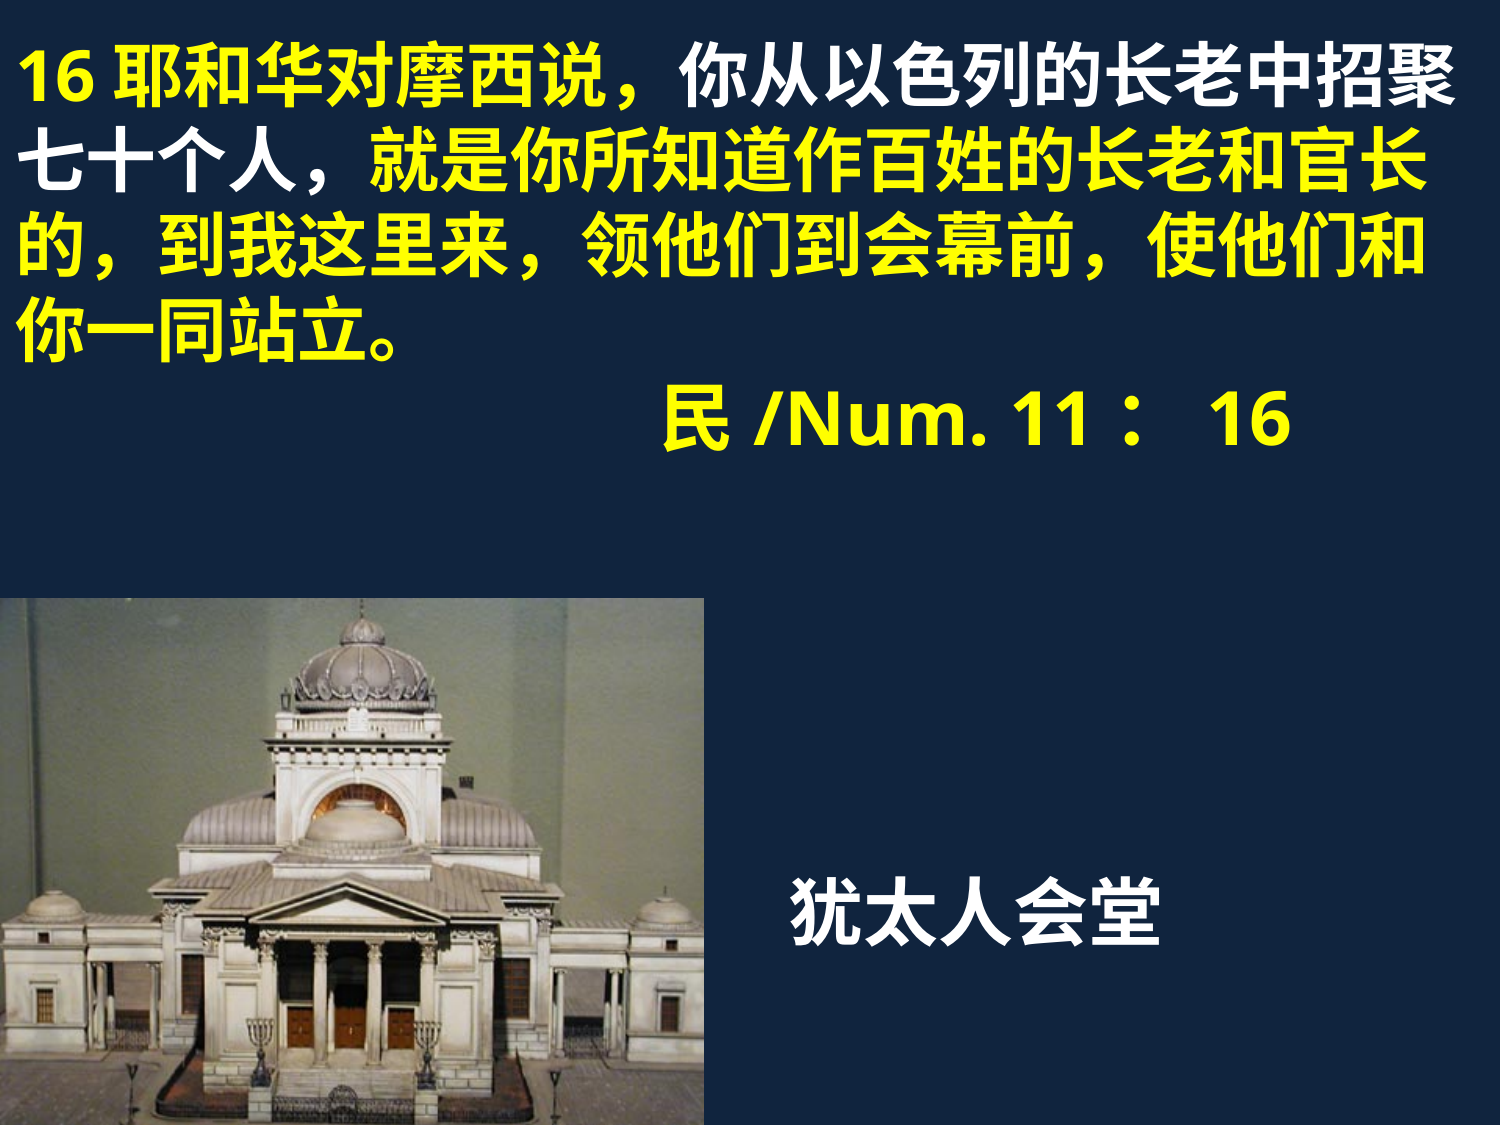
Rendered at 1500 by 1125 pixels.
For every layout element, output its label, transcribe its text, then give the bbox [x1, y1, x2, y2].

picture [0, 598, 704, 1125]
title 16耶和华对摩西说，你从以色列的长老中招聚七十个人，就是你所知道作百姓的长老和官长的，到我这里来，领他们到会幕前，使他们和你一同站立。 民/Num. 11：16 [0, 0, 1500, 492]
text_box 犹太人会堂 [773, 862, 1188, 959]
